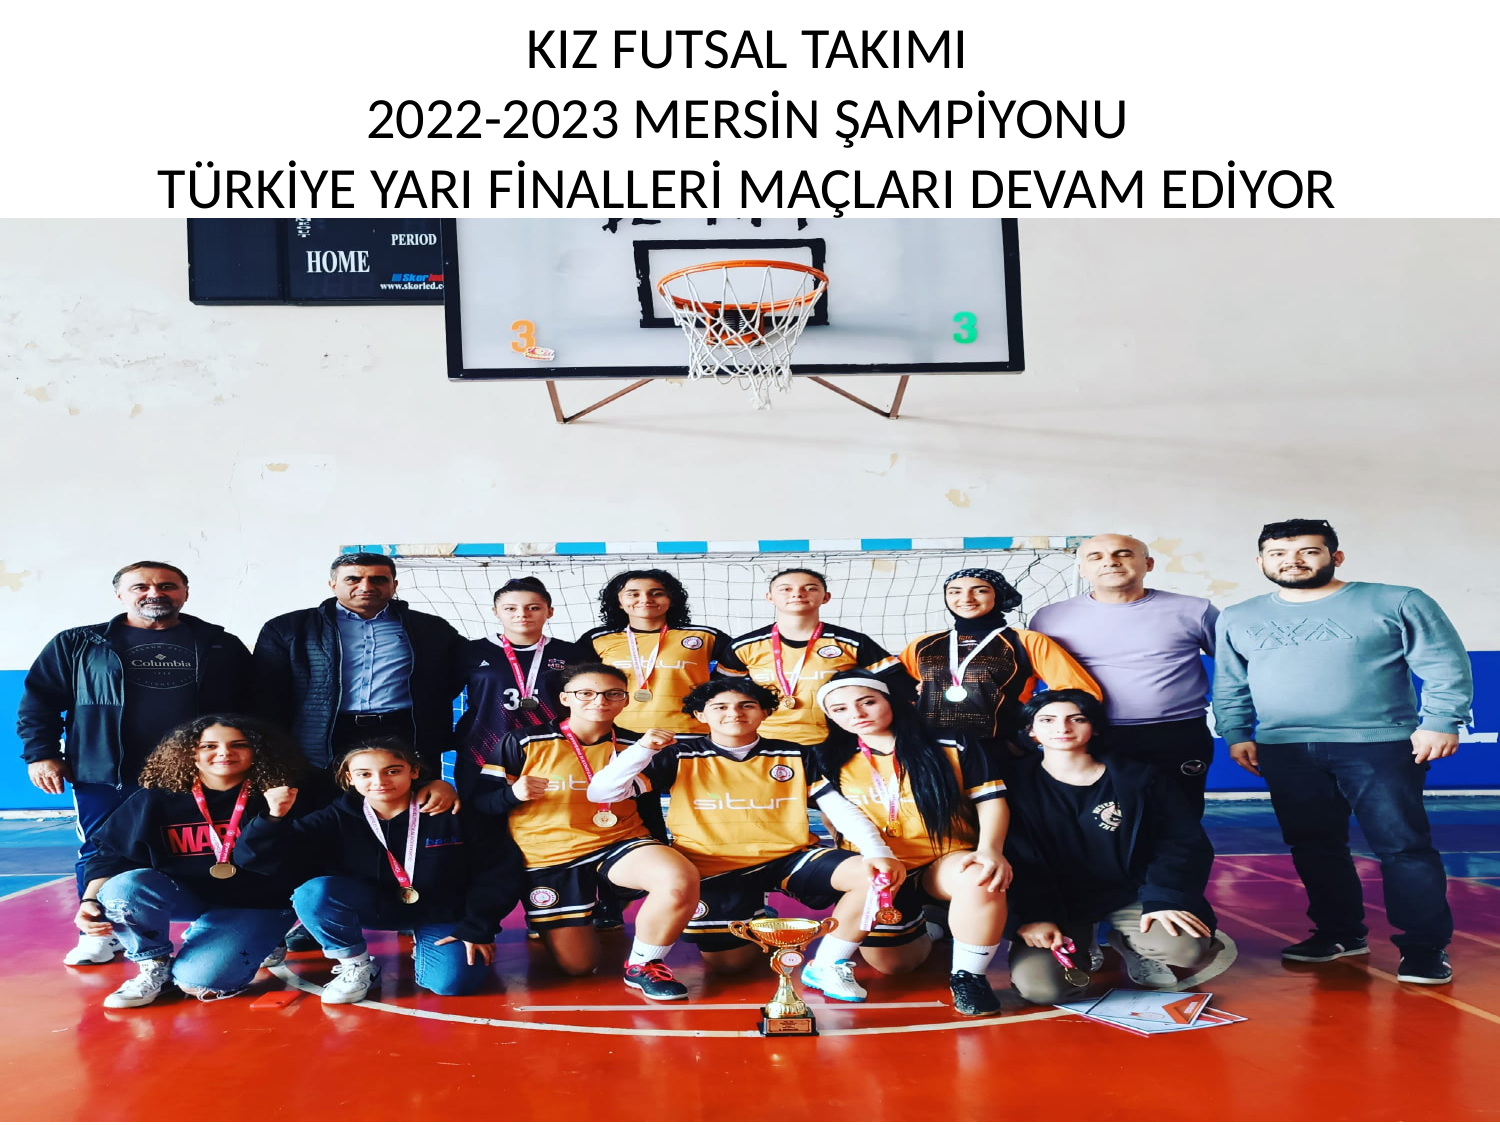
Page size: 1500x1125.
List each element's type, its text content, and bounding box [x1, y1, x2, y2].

picture [0, 218, 1500, 1122]
text_box KIZ FUTSAL TAKIMI 2022-2023 MERSİN ŞAMPİYONU TÜRKİYE YARI FİNALLERİ MAÇLARI DEVAM EDİYOR [0, 3, 1498, 218]
